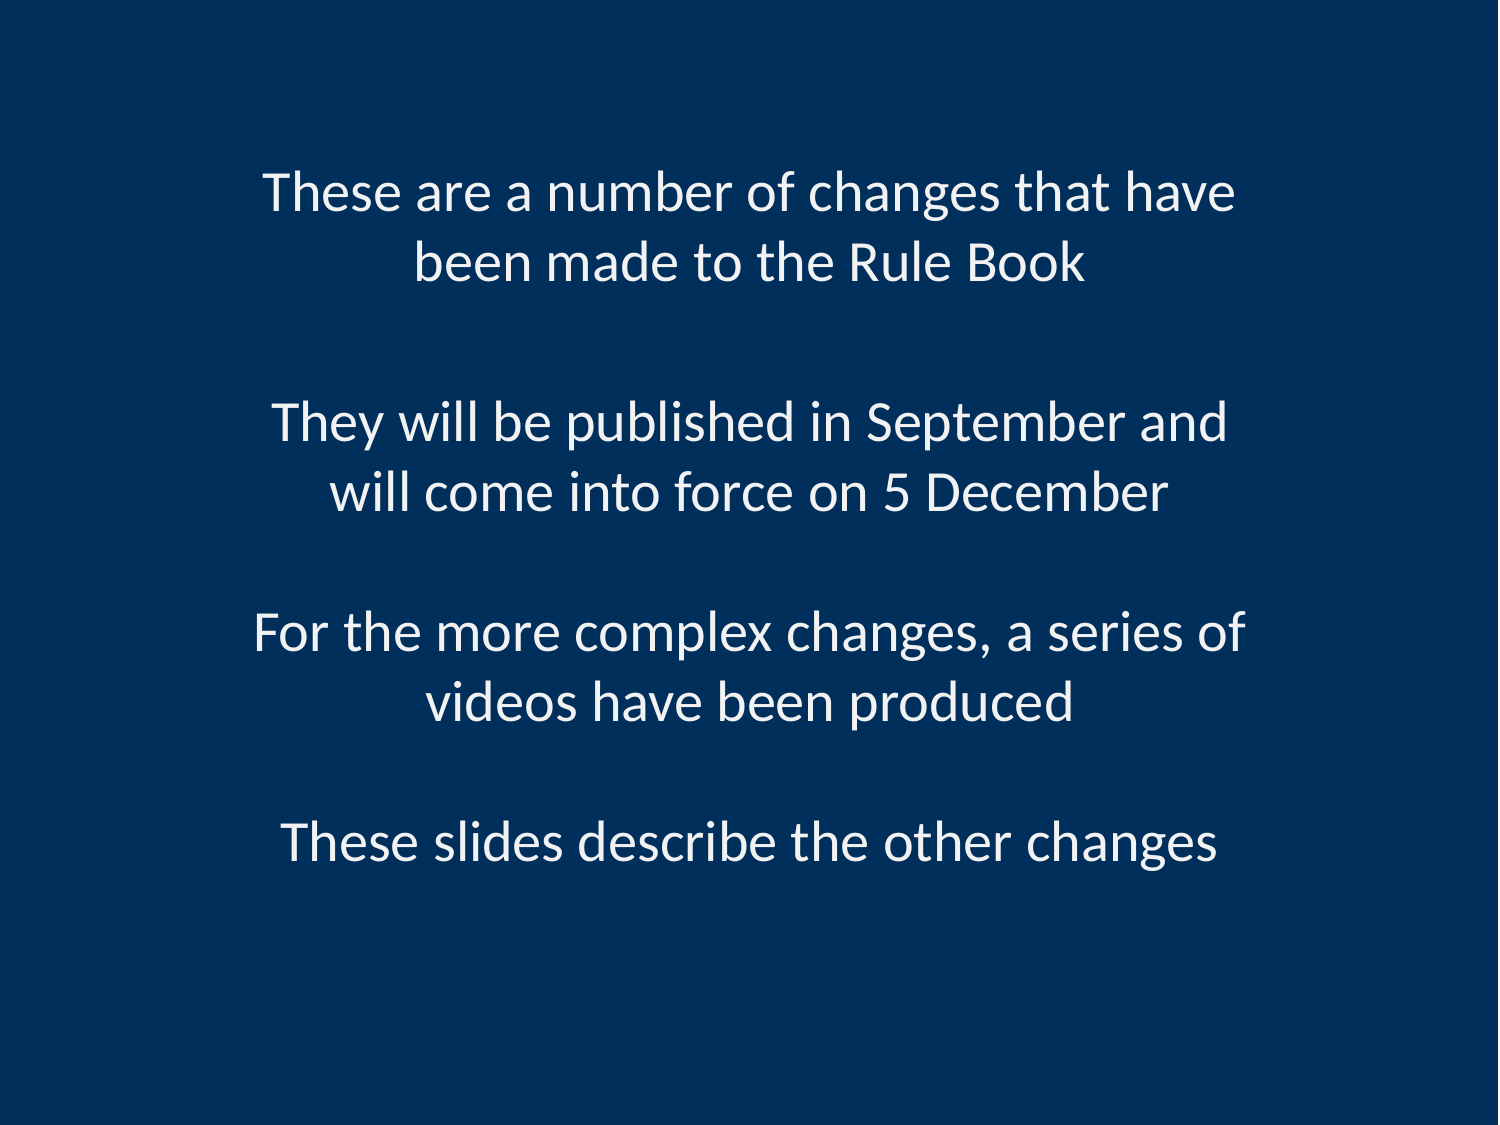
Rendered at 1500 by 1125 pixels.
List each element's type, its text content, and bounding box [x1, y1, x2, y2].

text_box These are a number of changes that have been made to the Rule Book They will be published in September and will come into force on 5 December For the more complex changes, a series of videos have been produced These slides describe the other changes [230, 145, 1269, 1125]
text_box [0, 0, 1499, 1125]
